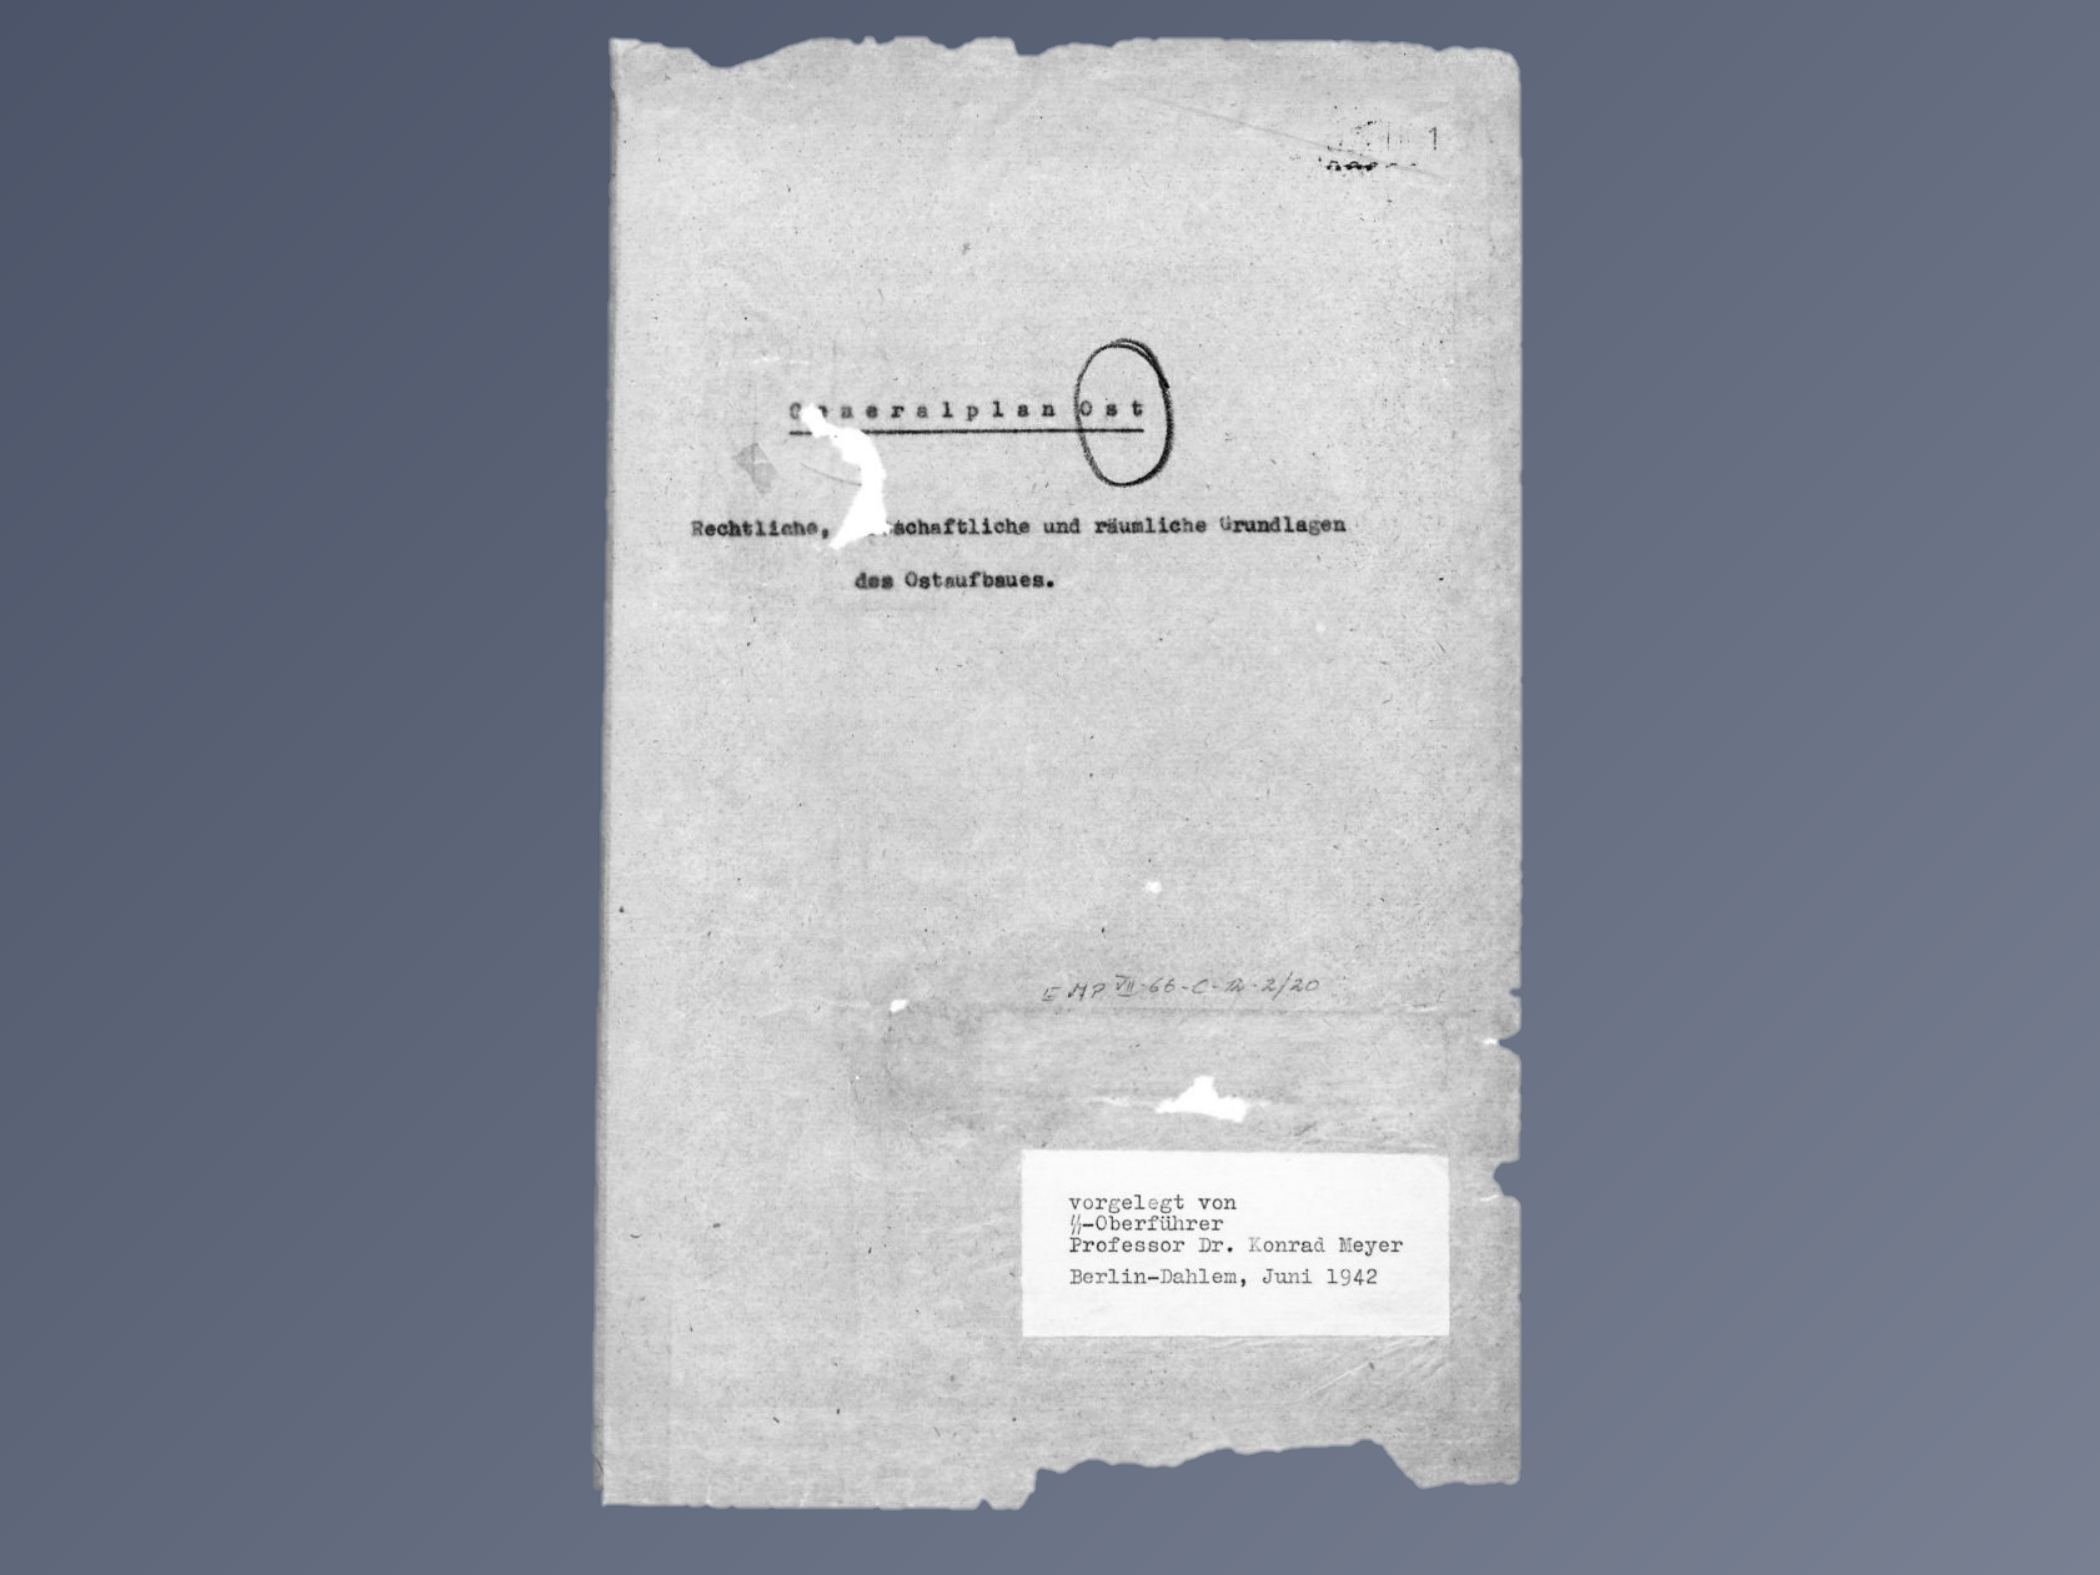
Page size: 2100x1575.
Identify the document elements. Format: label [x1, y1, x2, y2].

list [585, 31, 1539, 1544]
